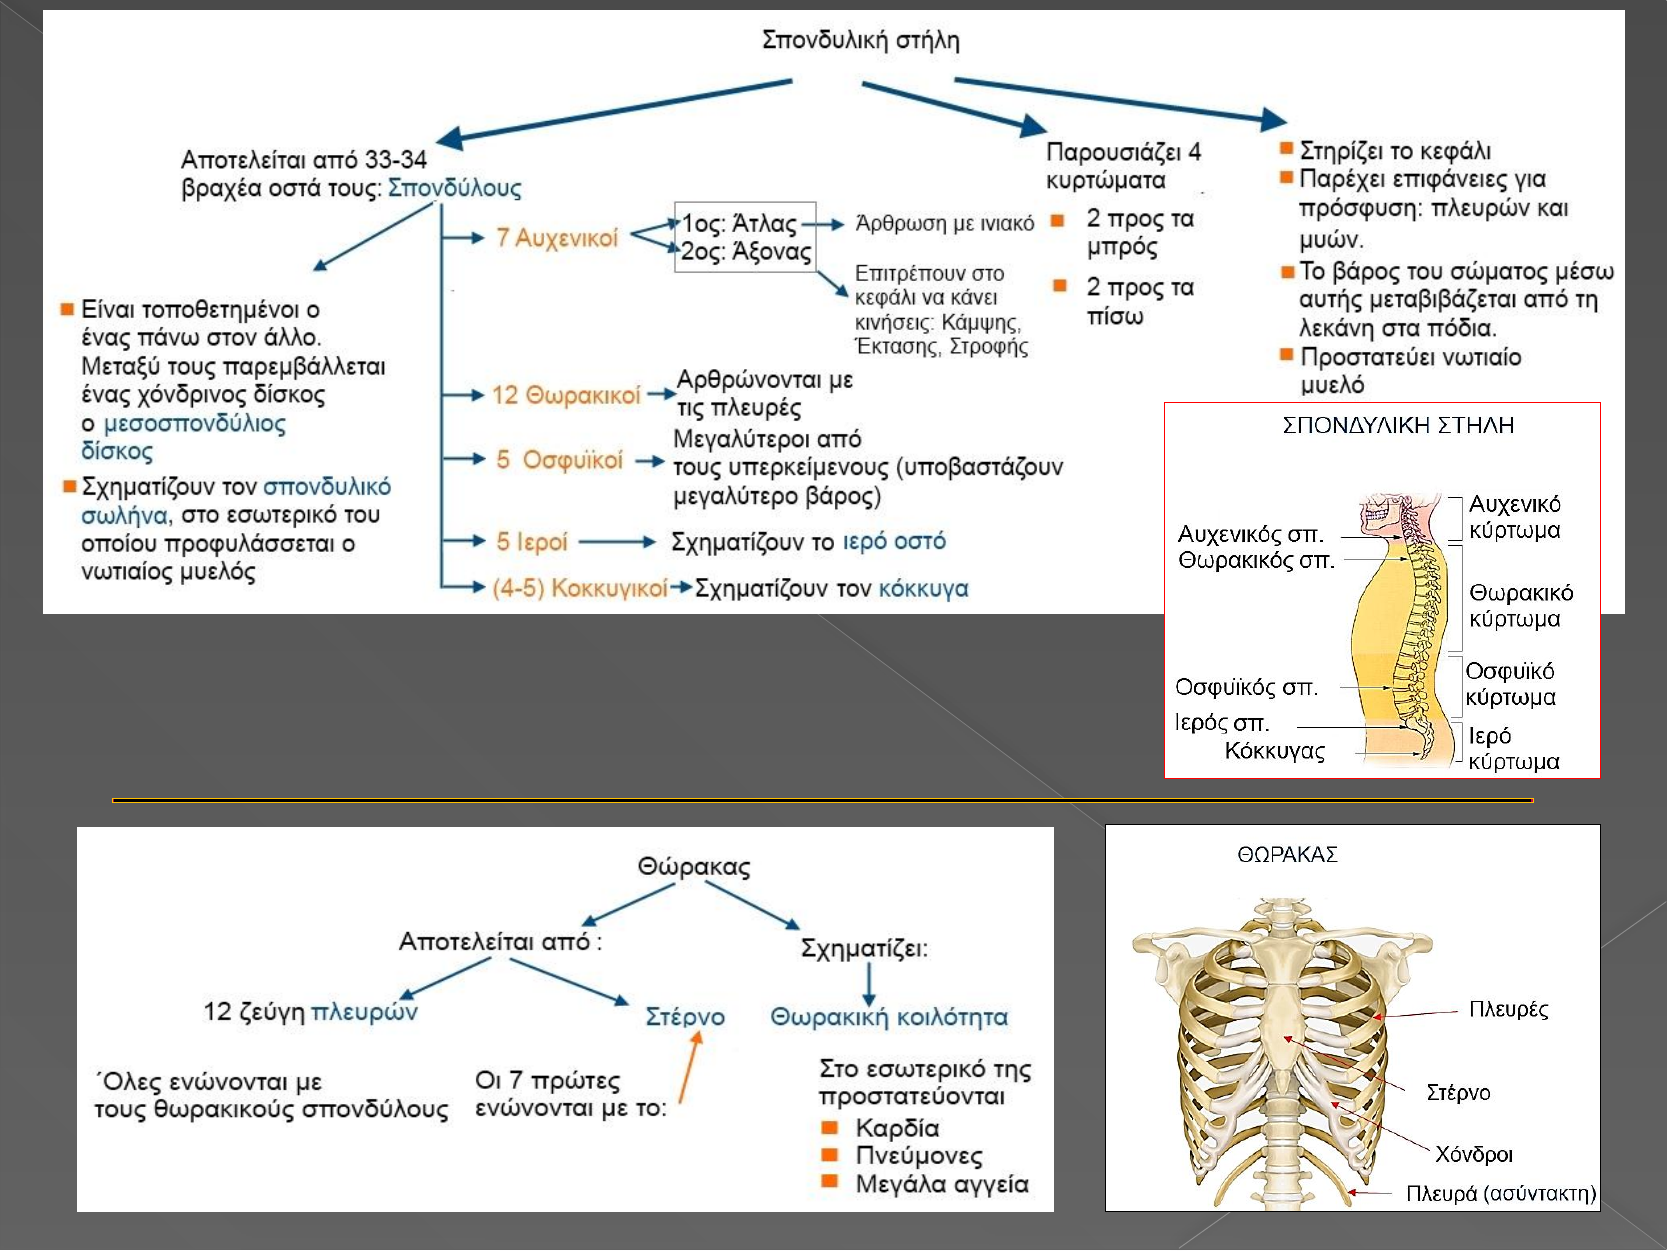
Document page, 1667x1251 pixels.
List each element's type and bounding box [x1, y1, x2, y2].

picture [1105, 824, 1601, 1213]
picture [42, 10, 1625, 779]
picture [77, 827, 1055, 1213]
picture [112, 798, 1534, 803]
